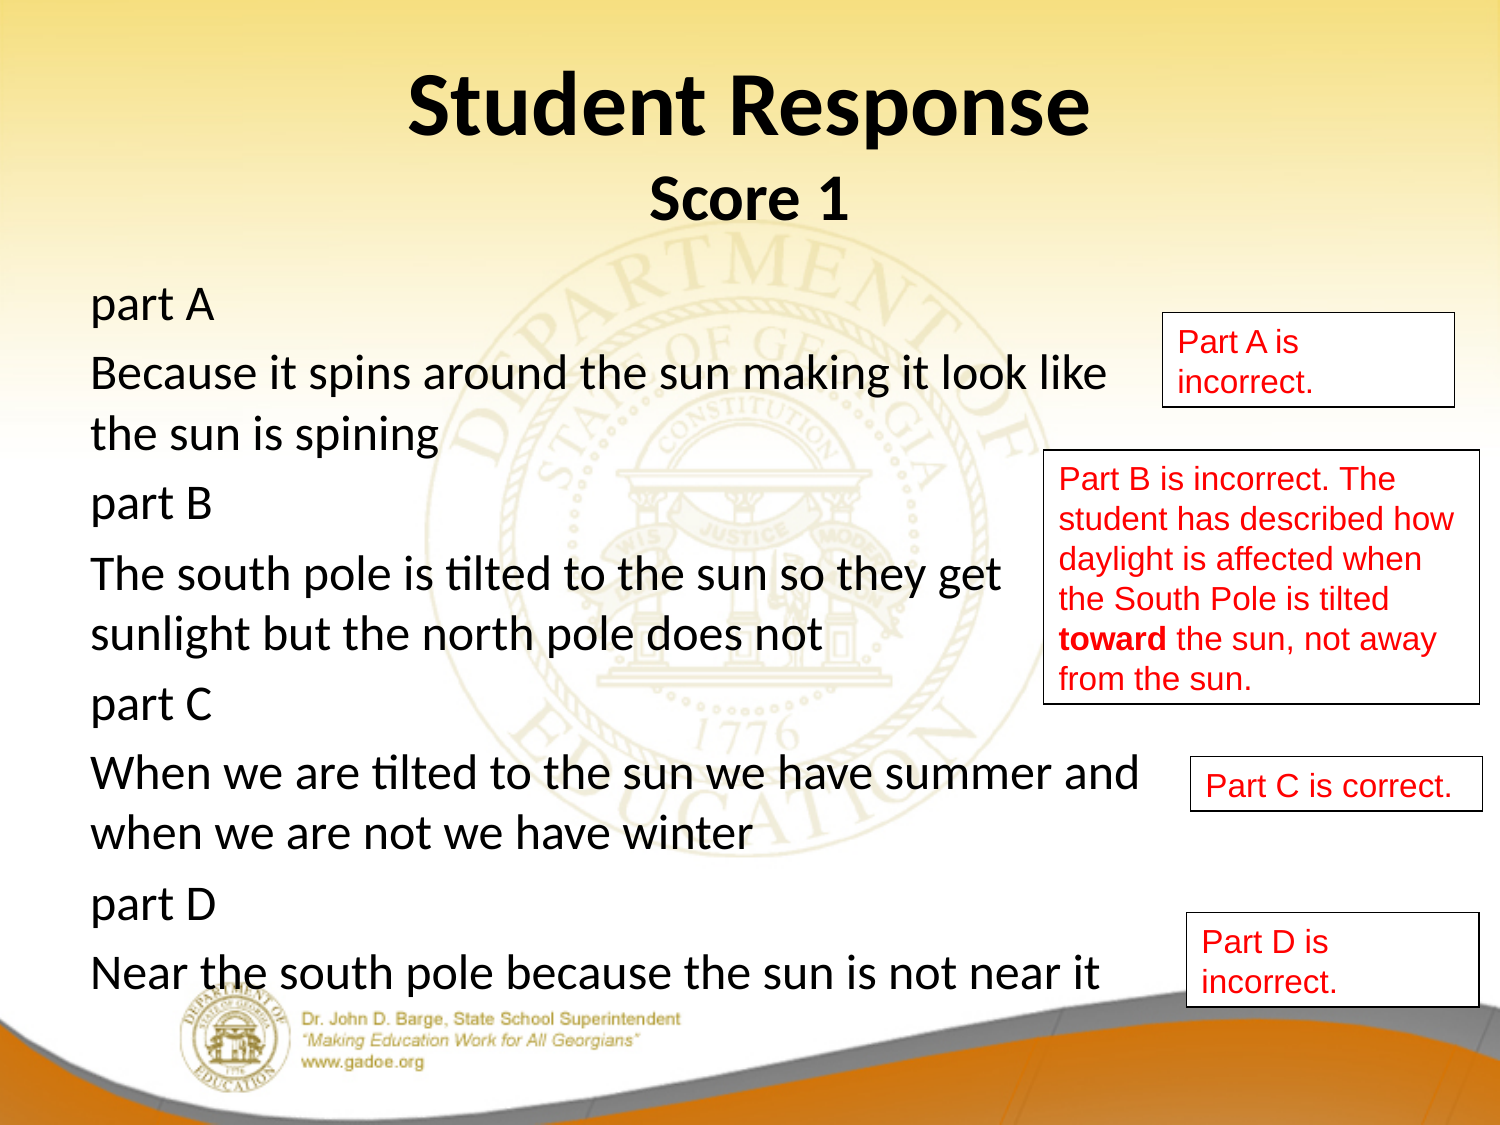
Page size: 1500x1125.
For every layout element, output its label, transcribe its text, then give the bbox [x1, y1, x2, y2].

text_box Part B is incorrect. The student has described how daylight is affected when the South Pole is tilted toward the sun, not away from the sun. [1163, 449, 1480, 705]
picture [0, 0, 1500, 1125]
title Student Response Score 1 [74, 44, 1426, 233]
text_box Part D is incorrect. [1186, 912, 1479, 1008]
text_box Part C is correct. [1190, 756, 1483, 812]
list part A Because it spins around the sun making it look like the sun is spining part B The south pole is tilted to the sun so they get sunlight but the north pole does not part C When we are tilted to the sun we have summer and when we are not we have winter part D Near the south pole because the sun is not near it [74, 262, 1163, 1006]
text_box Part A is incorrect. [1163, 312, 1455, 408]
